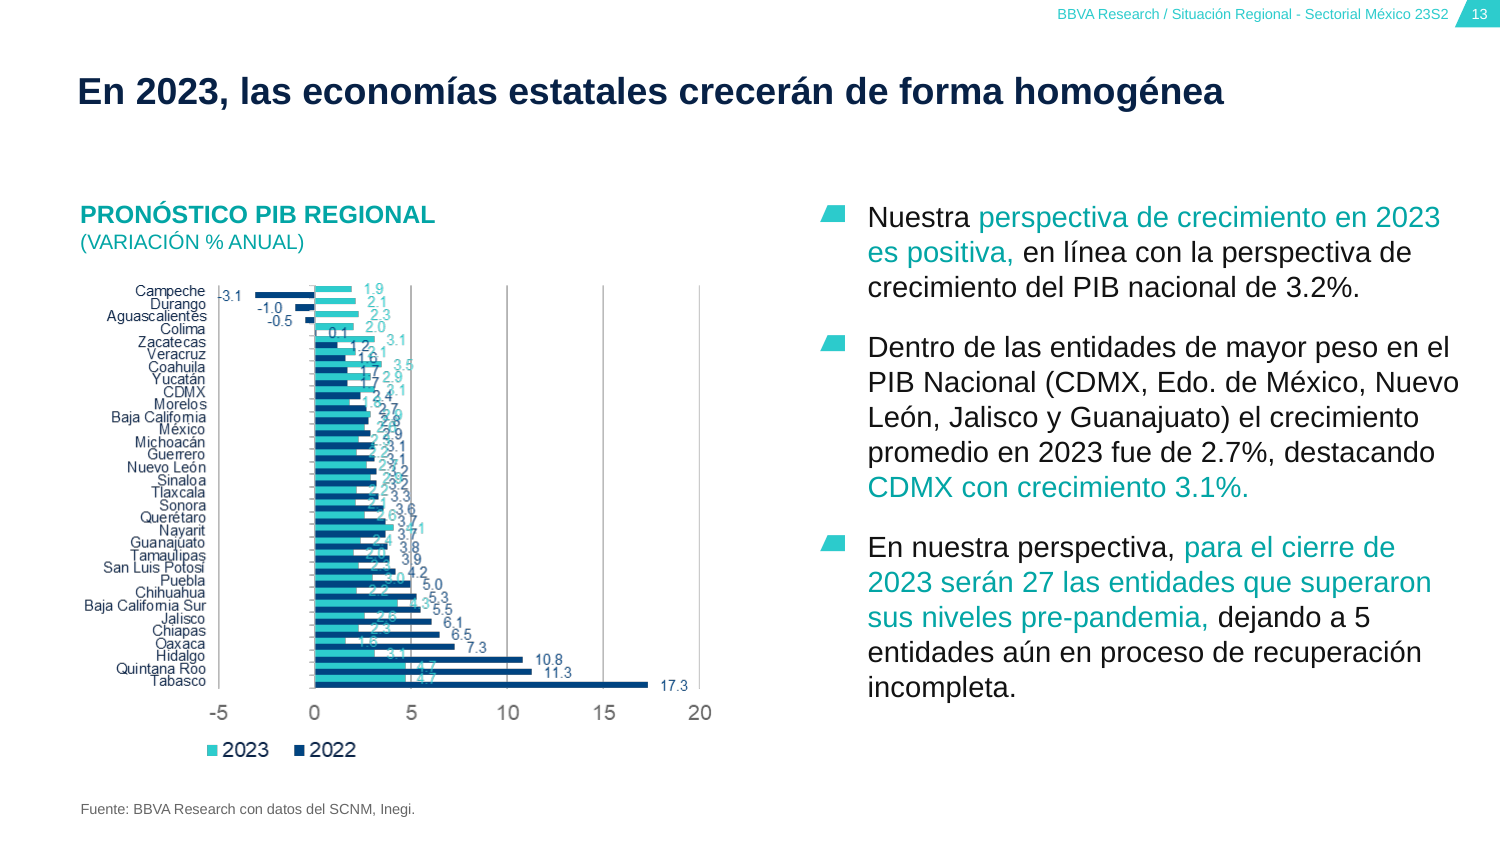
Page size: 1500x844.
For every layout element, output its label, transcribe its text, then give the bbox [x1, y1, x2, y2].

picture [820, 535, 845, 556]
picture [77, 270, 728, 769]
text_box PRONÓSTICO PIB REGIONAL (VARIACIÓN % ANUAL) [80, 198, 730, 254]
text_box Fuente: BBVA Research con datos del SCNM, Inegi. [80, 782, 758, 818]
text_box Nuestra perspectiva de crecimiento en 2023 es positiva, en línea con la perspectiva de crecimiento del PIB nacional de 3.2%. Dentro de las entidades de mayor peso en el PIB Nacional (CDMX, Edo. de México, Nuevo León, Jalisco y Guanajuato) el crecimiento promedio en 2023 fue de 2.7%, destacando CDMX con crecimiento 3.1%. En nuestra perspectiva, para el cierre de 2023 serán 27 las entidades que superaron sus niveles pre-pandemia, dejando a 5 entidades aún en proceso de recuperación incompleta. [820, 198, 1465, 781]
title En 2023, las economías estatales crecerán de forma homogénea [77, 66, 1473, 123]
picture [820, 335, 845, 356]
picture [820, 205, 845, 227]
